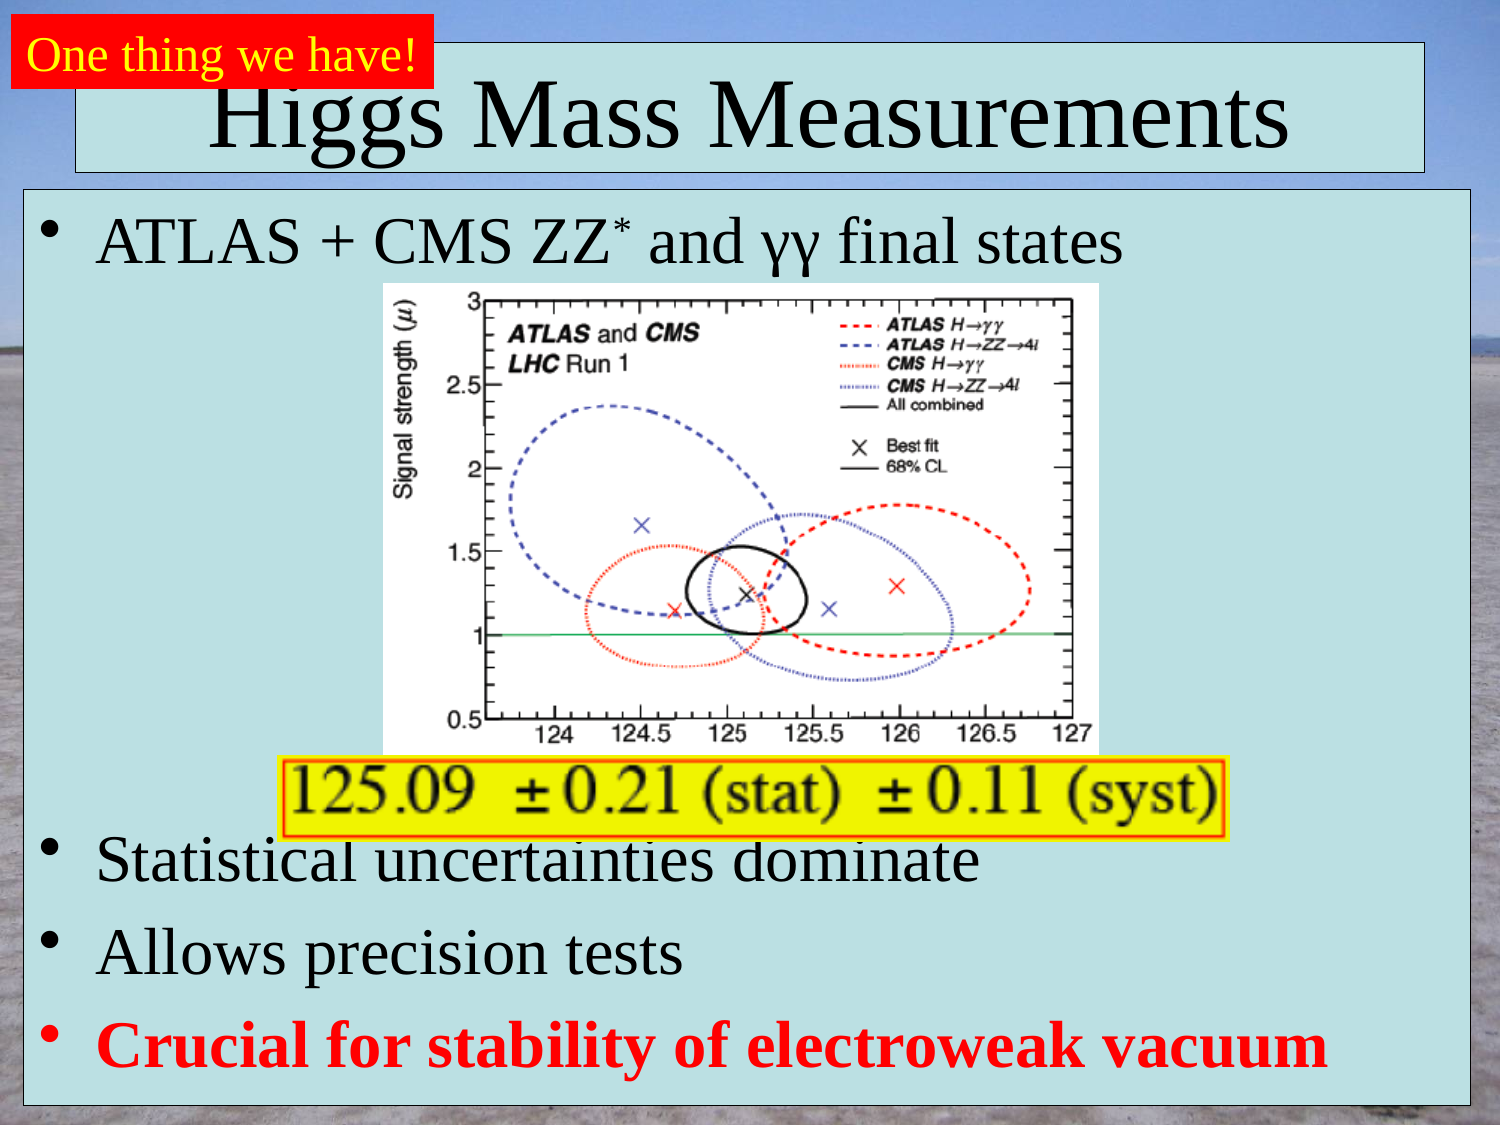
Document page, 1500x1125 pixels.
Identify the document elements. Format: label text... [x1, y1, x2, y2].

list ATLAS + CMS ZZ* and γγ final states Statistical uncertainties dominate Allows precision tests Crucial for stability of electroweak vacuum [23, 189, 1471, 1106]
title Higgs Mass Measurements [75, 42, 1425, 173]
text_box One thing we have! [11, 14, 434, 89]
picture [0, 0, 1500, 1125]
